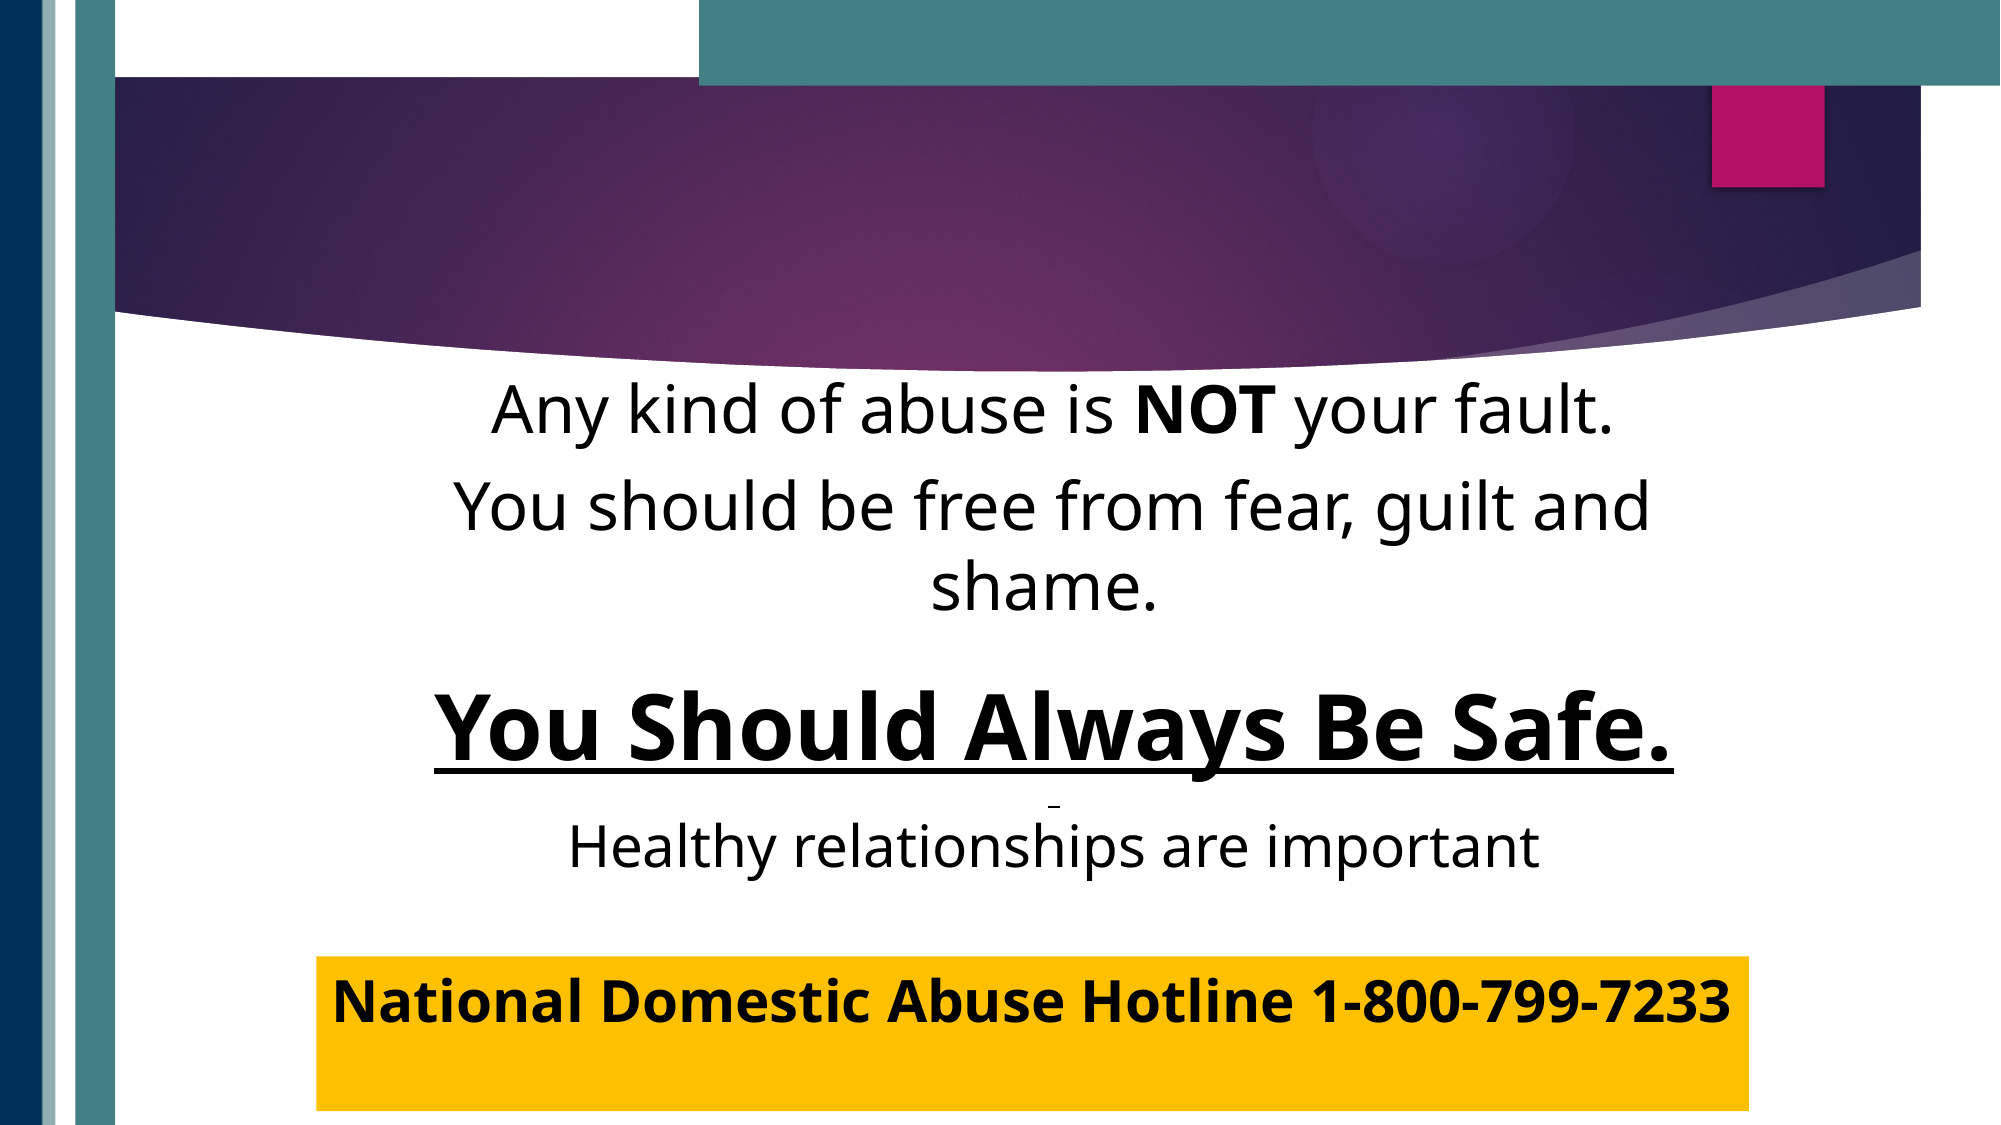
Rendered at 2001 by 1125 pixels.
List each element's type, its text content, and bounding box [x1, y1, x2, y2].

text_box Any kind of abuse is NOT your fault. You should be free from fear, guilt and shame. You Should Always Be Safe. Healthy relationships are important [337, 359, 1771, 887]
text_box National Domestic Abuse Hotline 1-800-799-7233 [316, 956, 1749, 1112]
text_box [0, 0, 116, 1125]
text_box [698, 0, 2000, 87]
